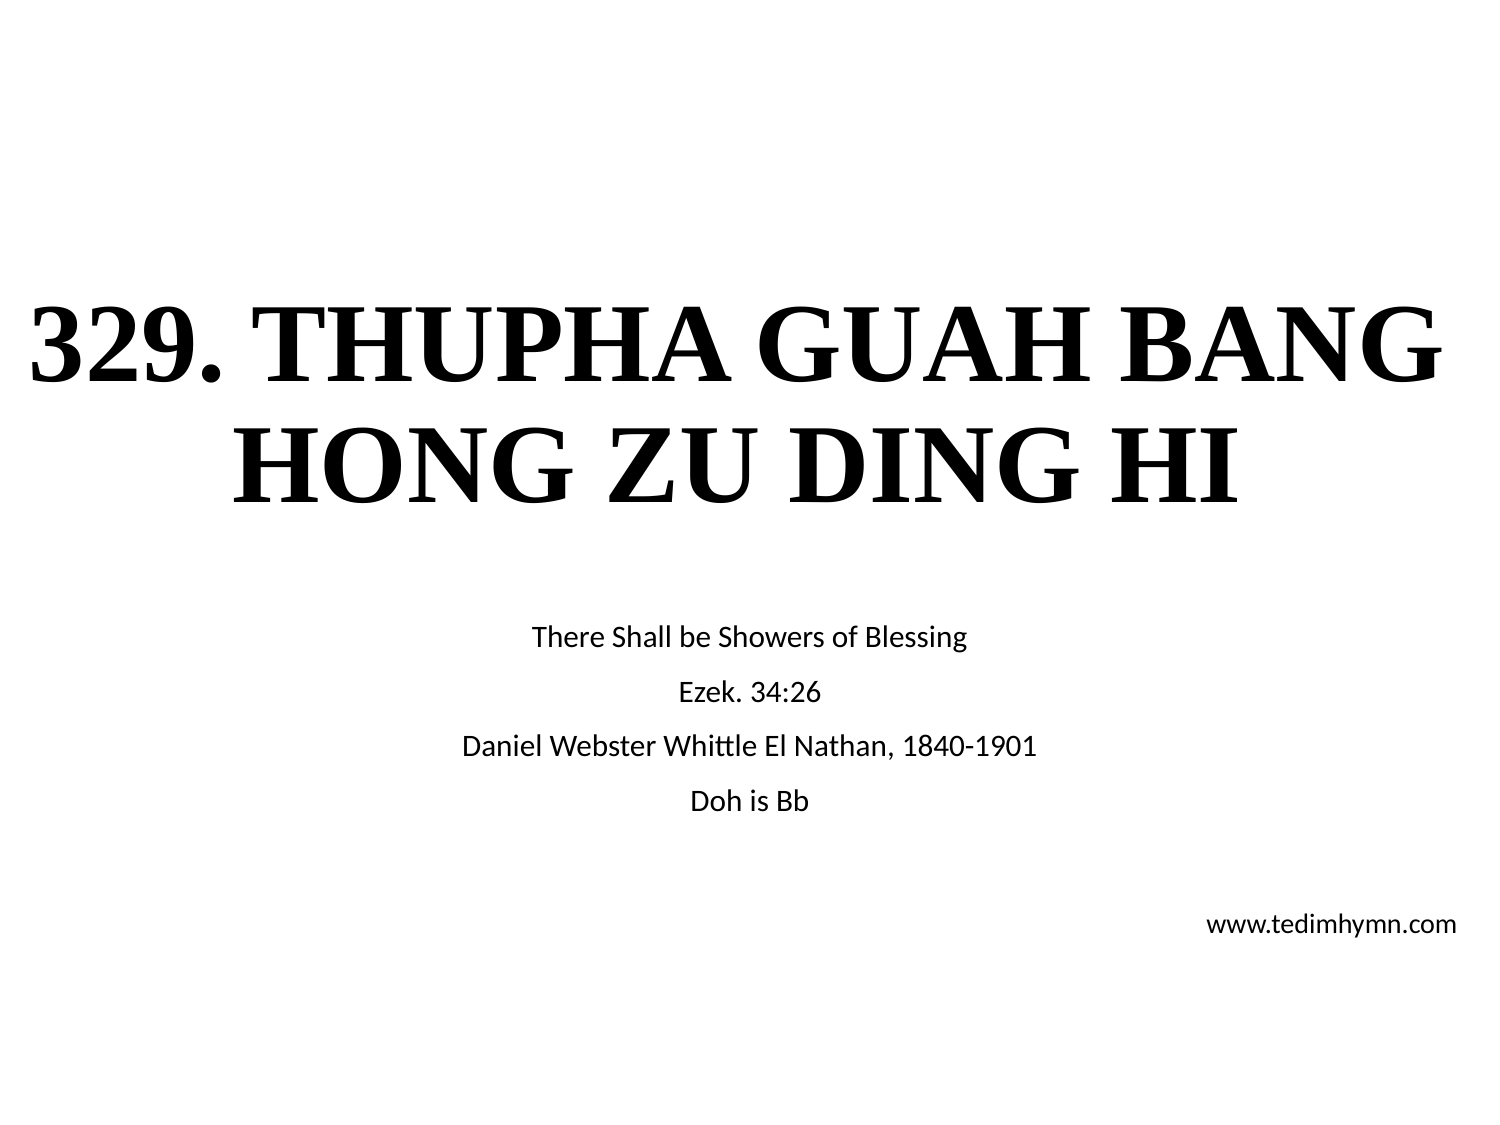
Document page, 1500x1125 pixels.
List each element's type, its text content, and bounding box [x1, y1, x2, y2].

title 329. THUPHA GUAH BANG HONG ZU DING HI [0, 378, 1475, 535]
subtitle There Shall be Showers of Blessing Ezek. 34:26 Daniel Webster Whittle El Nathan, 1840-1901 Doh is Bb [187, 613, 1313, 885]
text_box www.tedimhymn.com [1191, 897, 1500, 947]
